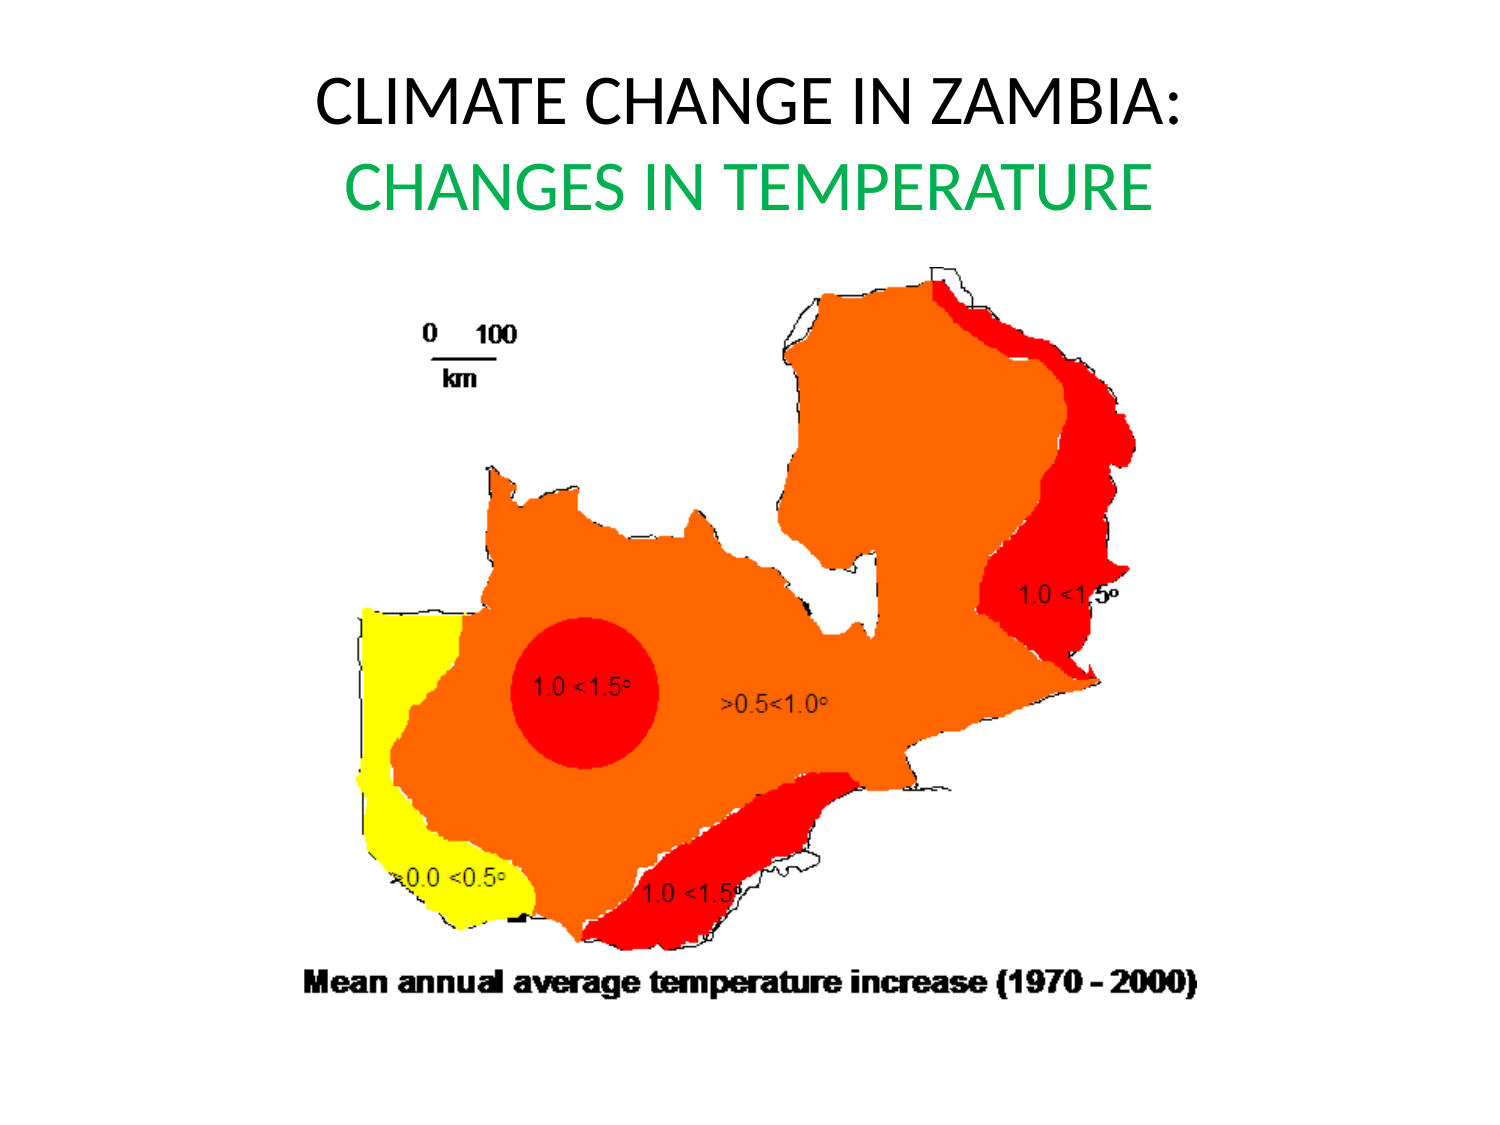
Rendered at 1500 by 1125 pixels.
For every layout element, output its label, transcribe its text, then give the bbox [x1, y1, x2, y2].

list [302, 267, 1198, 1001]
title CLIMATE CHANGE IN ZAMBIA: CHANGES IN TEMPERATURE [75, 45, 1425, 233]
